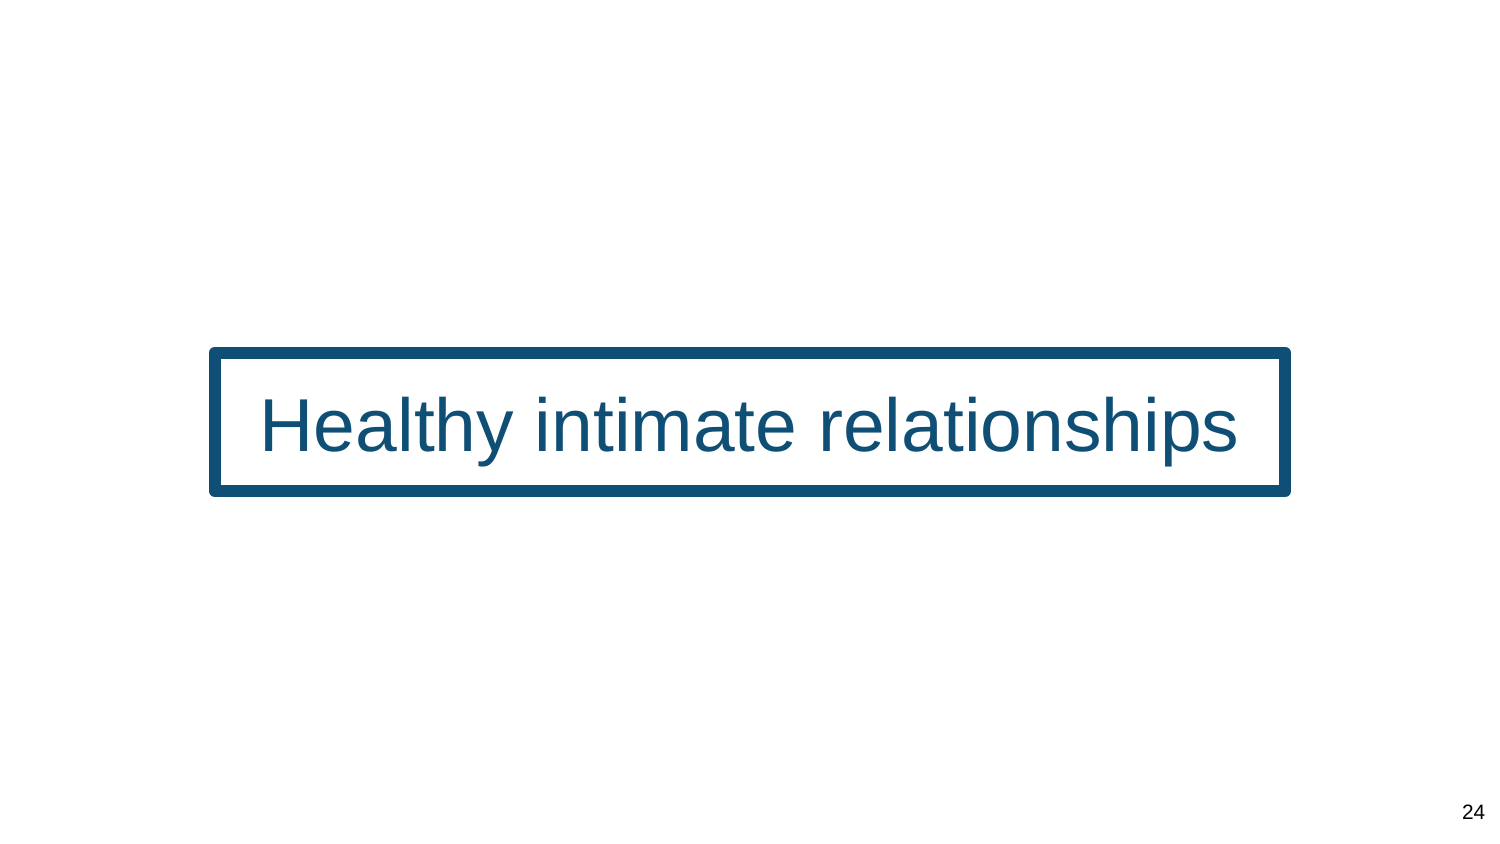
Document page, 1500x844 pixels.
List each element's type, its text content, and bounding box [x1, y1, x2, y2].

slide_number 24 [1410, 779, 1500, 844]
title Healthy intimate relationships [214, 352, 1285, 491]
